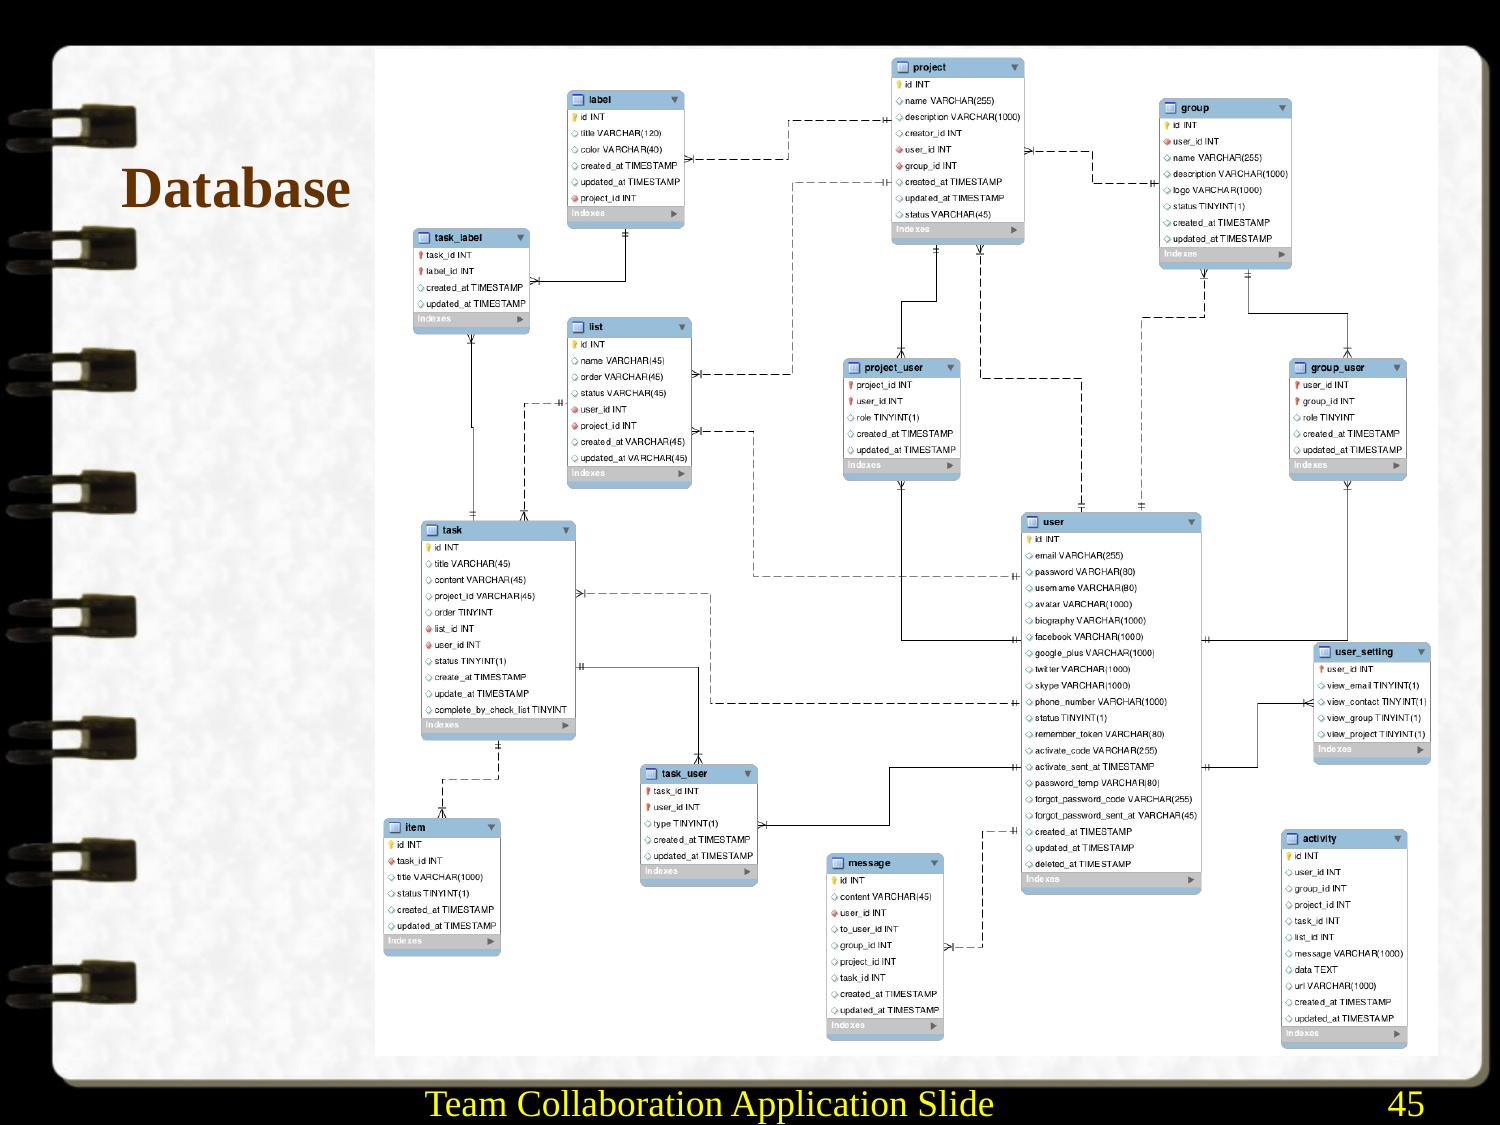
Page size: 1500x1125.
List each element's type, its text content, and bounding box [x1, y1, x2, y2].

title Database [62, 87, 374, 280]
picture [0, 0, 1500, 1125]
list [374, 49, 1438, 1056]
slide_number 45 [1299, 1099, 1425, 1125]
footer Team Collaboration Application Slide [397, 1091, 1023, 1125]
